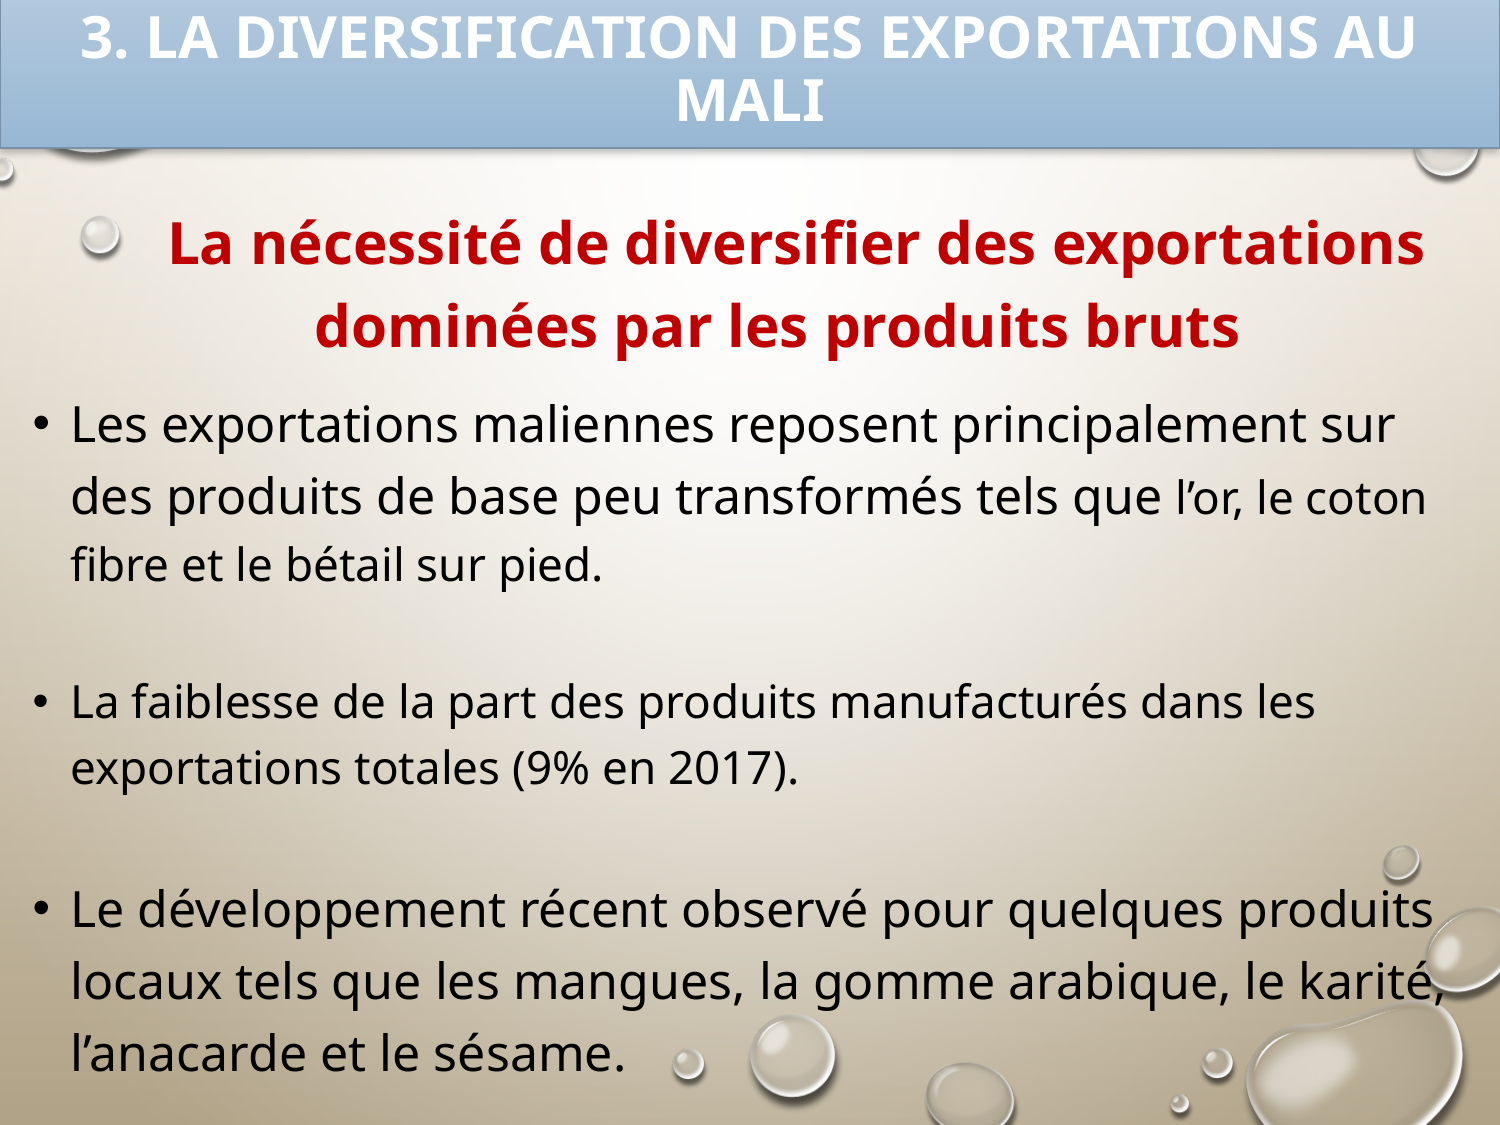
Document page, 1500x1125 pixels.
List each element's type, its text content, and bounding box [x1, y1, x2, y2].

picture [0, 149, 1500, 1125]
list La nécessité de diversifier des exportations dominées par les produits bruts Les exportations maliennes reposent principalement sur des produits de base peu transformés tels que l’or, le coton fibre et le bétail sur pied. La faiblesse de la part des produits manufacturés dans les exportations totales (9% en 2017). Le développement récent observé pour quelques produits locaux tels que les mangues, la gomme arabique, le karité, l’anacarde et le sésame. [17, 184, 1500, 1125]
title 3. LA DIVERSIFICATION DES EXPORTATIONS AU MALI [0, 0, 1500, 149]
